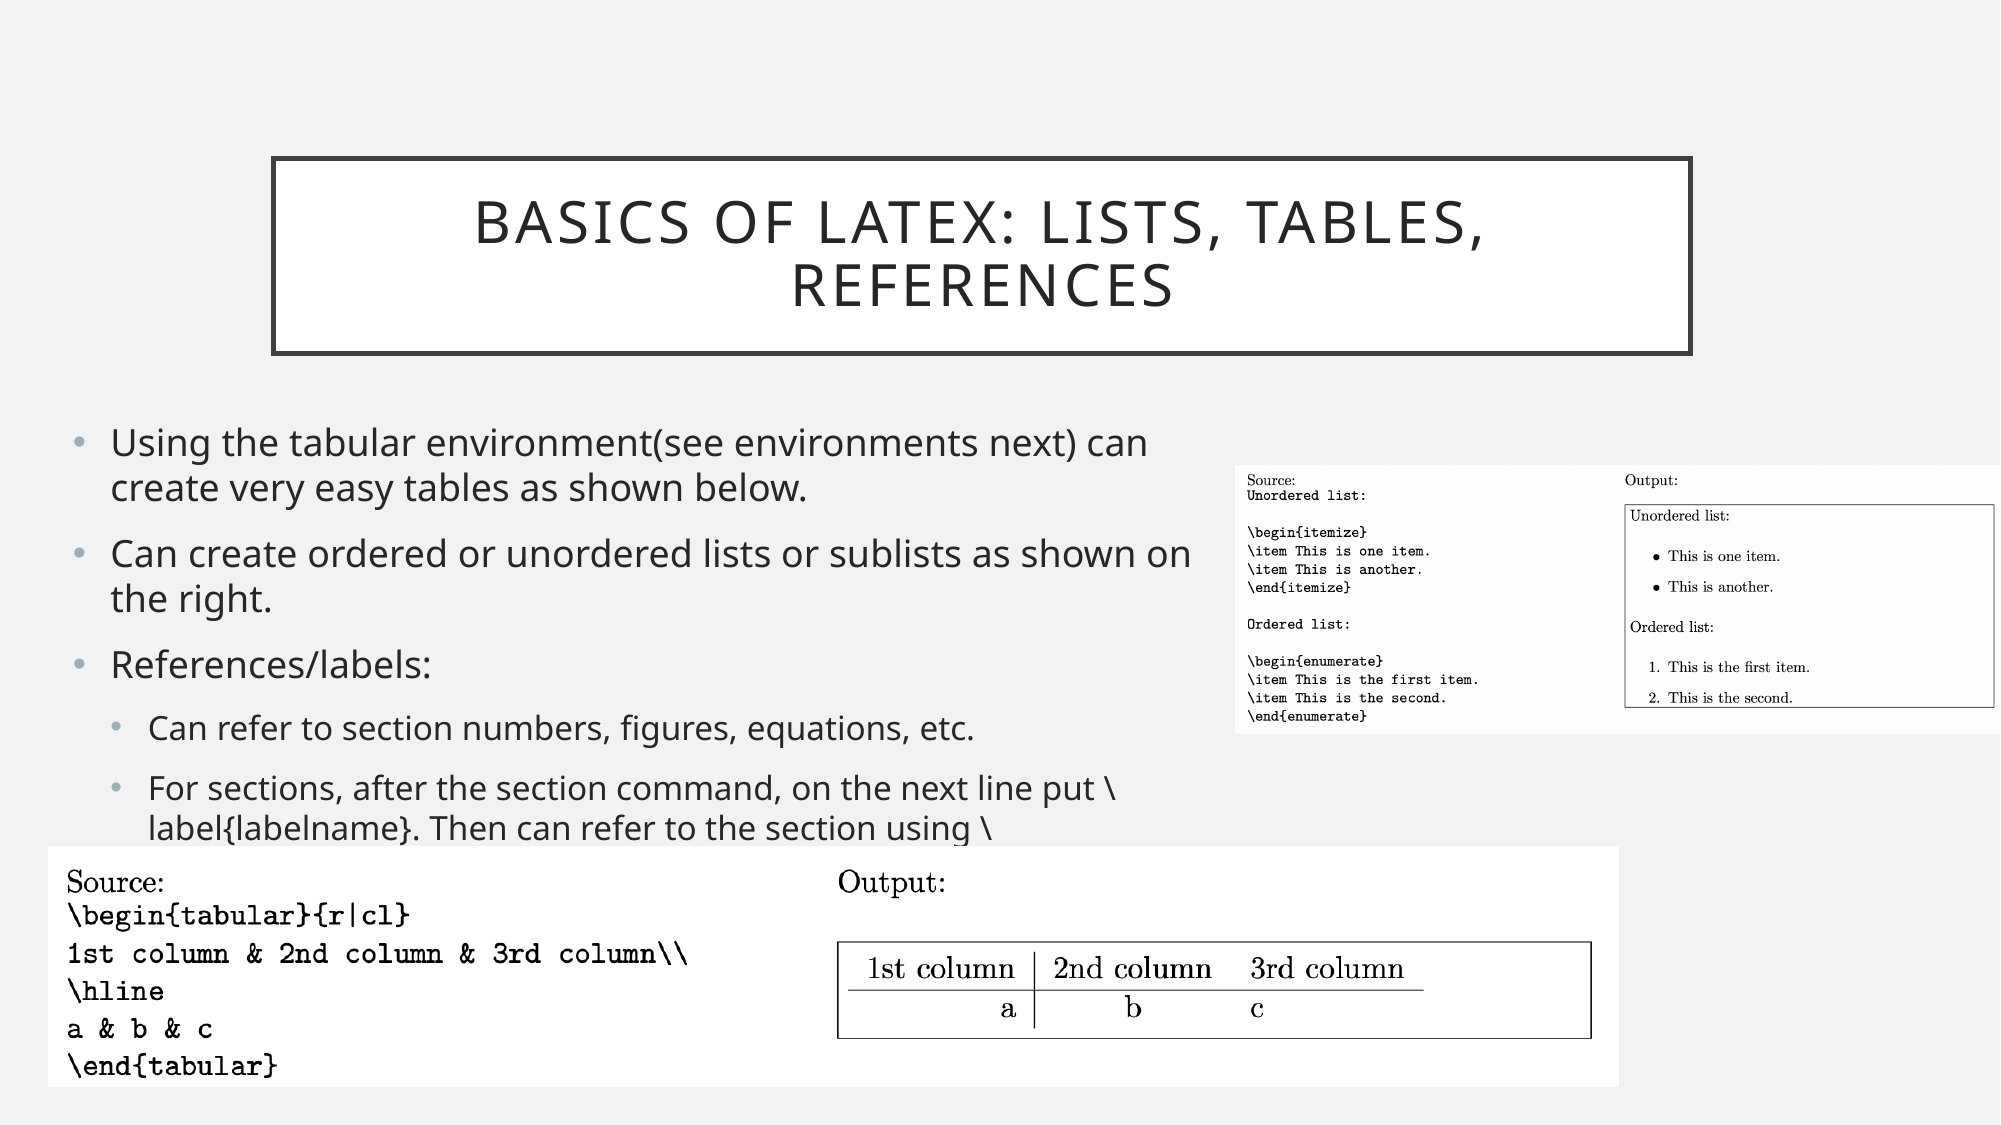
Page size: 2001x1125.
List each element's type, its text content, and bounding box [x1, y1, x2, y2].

picture [48, 846, 1619, 1087]
picture [1235, 465, 2000, 735]
title Basics of Latex: lists, tables, references [271, 156, 1693, 356]
list Using the tabular environment(see environments next) can create very easy tables as shown below. Can create ordered or unordered lists or sublists as shown on the right. References/labels: Can refer to section numbers, figures, equations, etc. For sections, after the section command, on the next line put \label{labelname}. Then can refer to the section using \ref{labelname} anywhere. [57, 411, 1236, 846]
